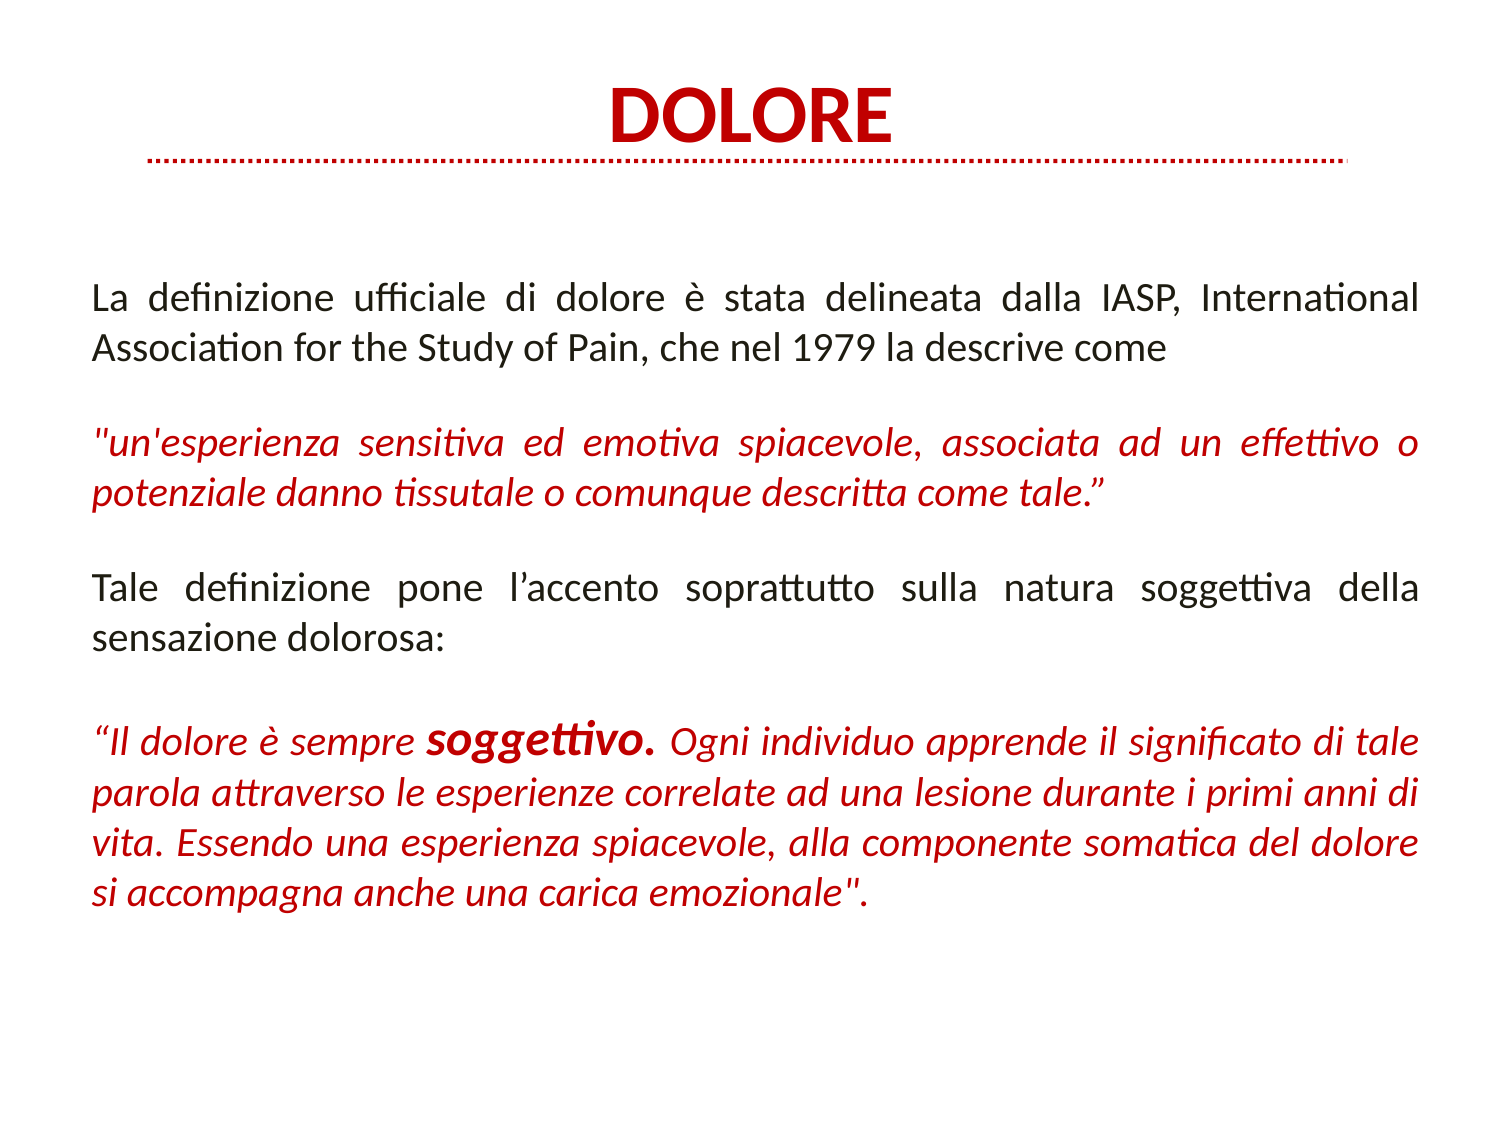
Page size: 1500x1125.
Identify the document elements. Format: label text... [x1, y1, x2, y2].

text_box DOLORE [41, 19, 1462, 199]
text_box La definizione ufficiale di dolore è stata delineata dalla IASP, International Association for the Study of Pain, che nel 1979 la descrive come "un'esperienza sensitiva ed emotiva spiacevole, associata ad un effettivo o potenziale danno tissutale o comunque descritta come tale.” Tale definizione pone l’accento soprattutto sulla natura soggettiva della sensazione dolorosa: “Il dolore è sempre soggettivo. Ogni individuo apprende il significato di tale parola attraverso le esperienze correlate ad una lesione durante i primi anni di vita. Essendo una esperienza spiacevole, alla componente somatica del dolore si accompagna anche una carica emozionale". [76, 259, 1436, 926]
